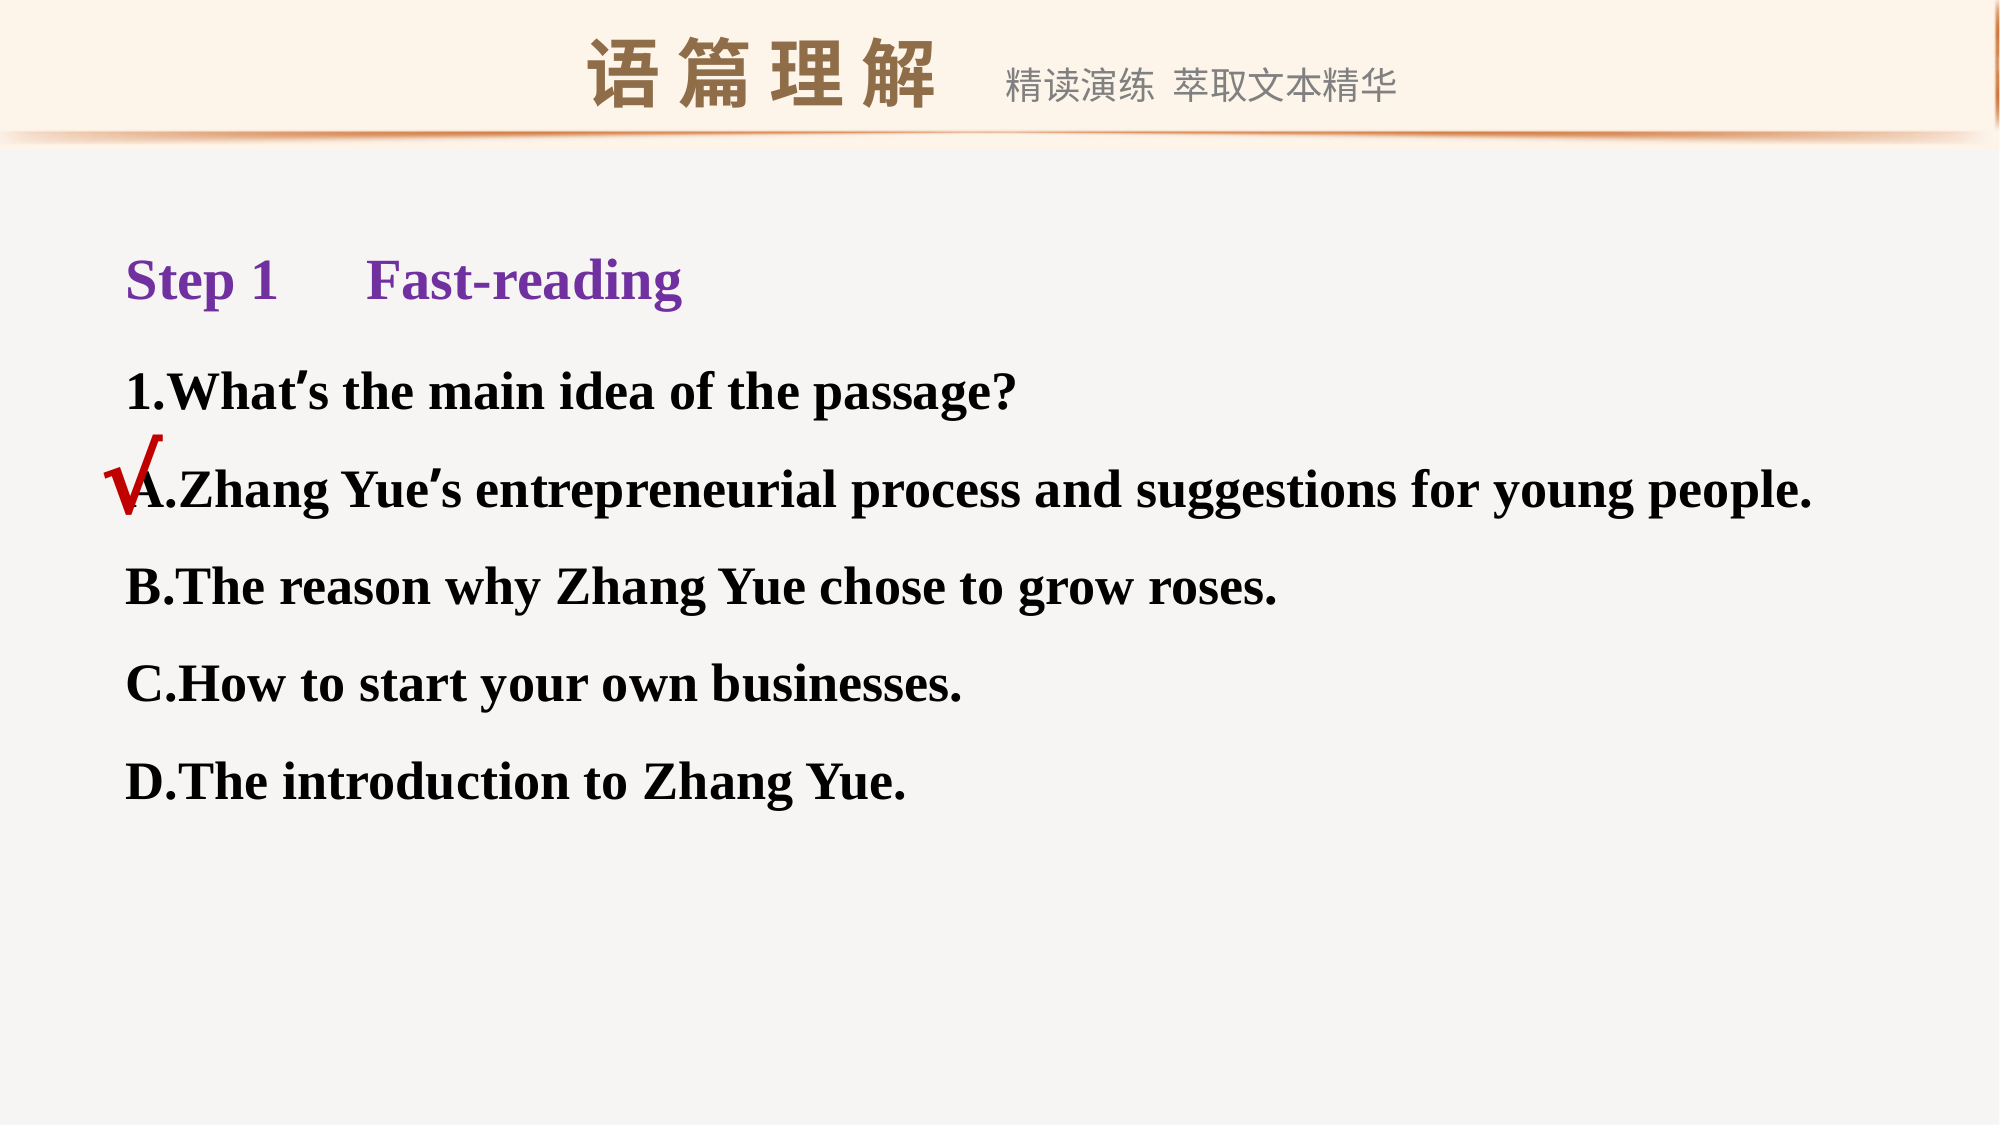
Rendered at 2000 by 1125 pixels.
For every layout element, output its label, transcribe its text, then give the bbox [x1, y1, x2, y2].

picture [0, 0, 2000, 149]
text_box 1.What’s the main idea of the passage? A.Zhang Yue’s entrepreneurial process and suggestions for young people. B.The reason why Zhang Yue chose to grow roses. C.How to start your own businesses. D.The introduction to Zhang Yue. [111, 315, 1874, 818]
text_box √ [86, 412, 205, 540]
text_box Step 1 Fast-reading [111, 199, 1874, 315]
